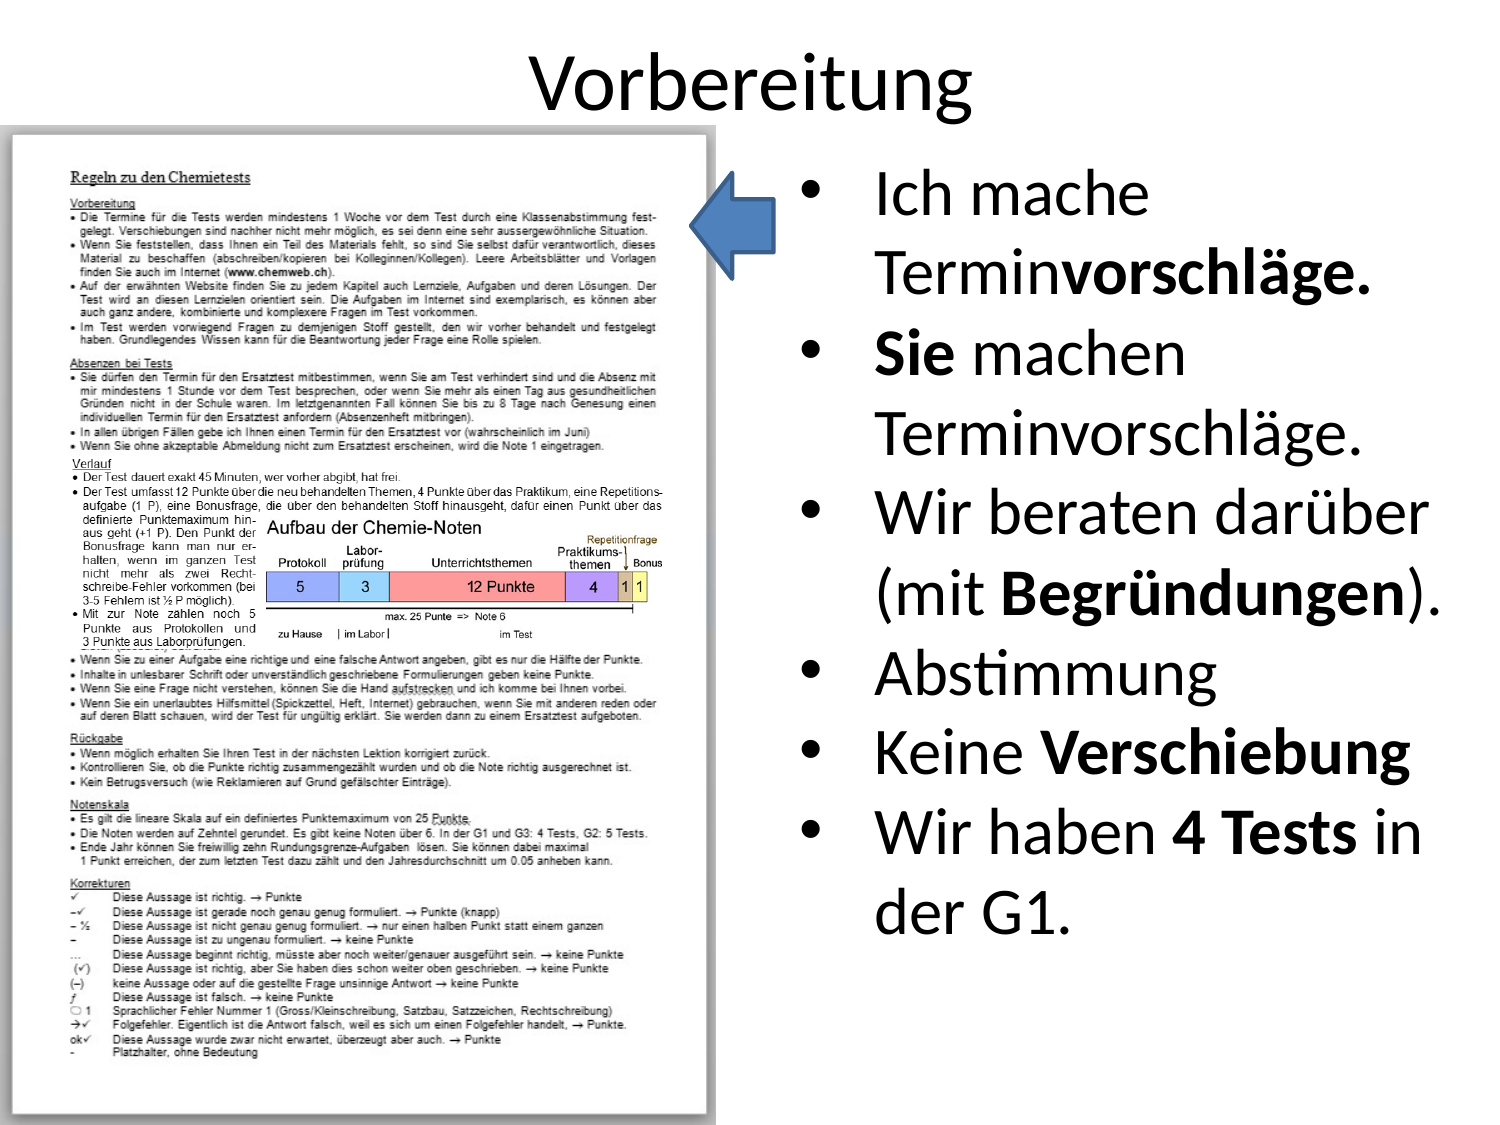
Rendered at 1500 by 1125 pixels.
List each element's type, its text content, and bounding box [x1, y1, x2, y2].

title Vorbereitung [76, 19, 1427, 135]
text_box [721, 170, 776, 281]
picture [0, 125, 715, 1125]
text_box Ich mache Terminvorschläge. Sie machen Terminvorschläge. Wir beraten darüber (mit Begründungen). Abstimmung Keine Verschiebung Wir haben 4 Tests in der G1. [785, 141, 1483, 956]
